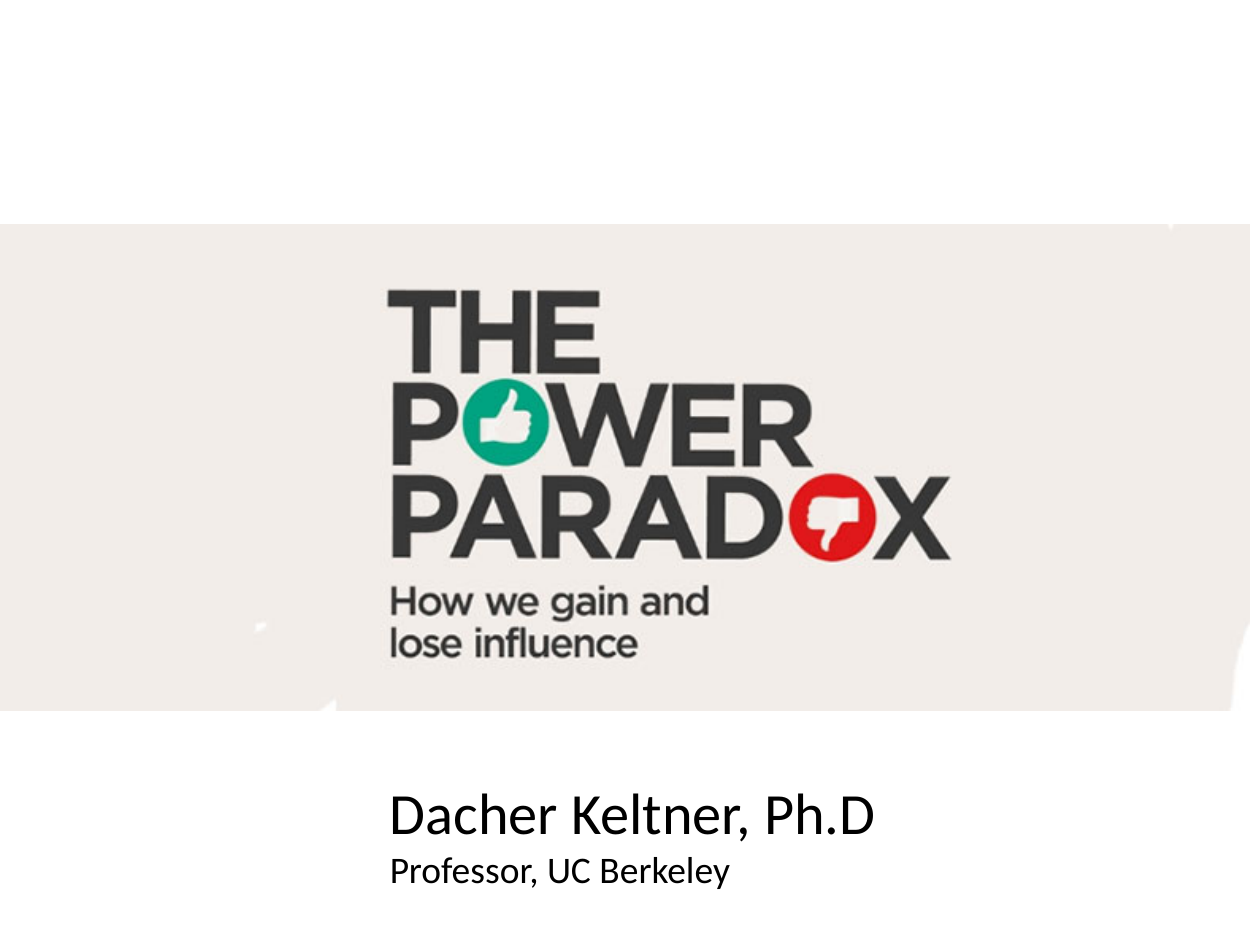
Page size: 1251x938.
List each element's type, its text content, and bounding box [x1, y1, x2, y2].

picture [0, 224, 1250, 711]
text_box Dacher Keltner, Ph.D Professor, UC Berkeley [374, 768, 979, 899]
